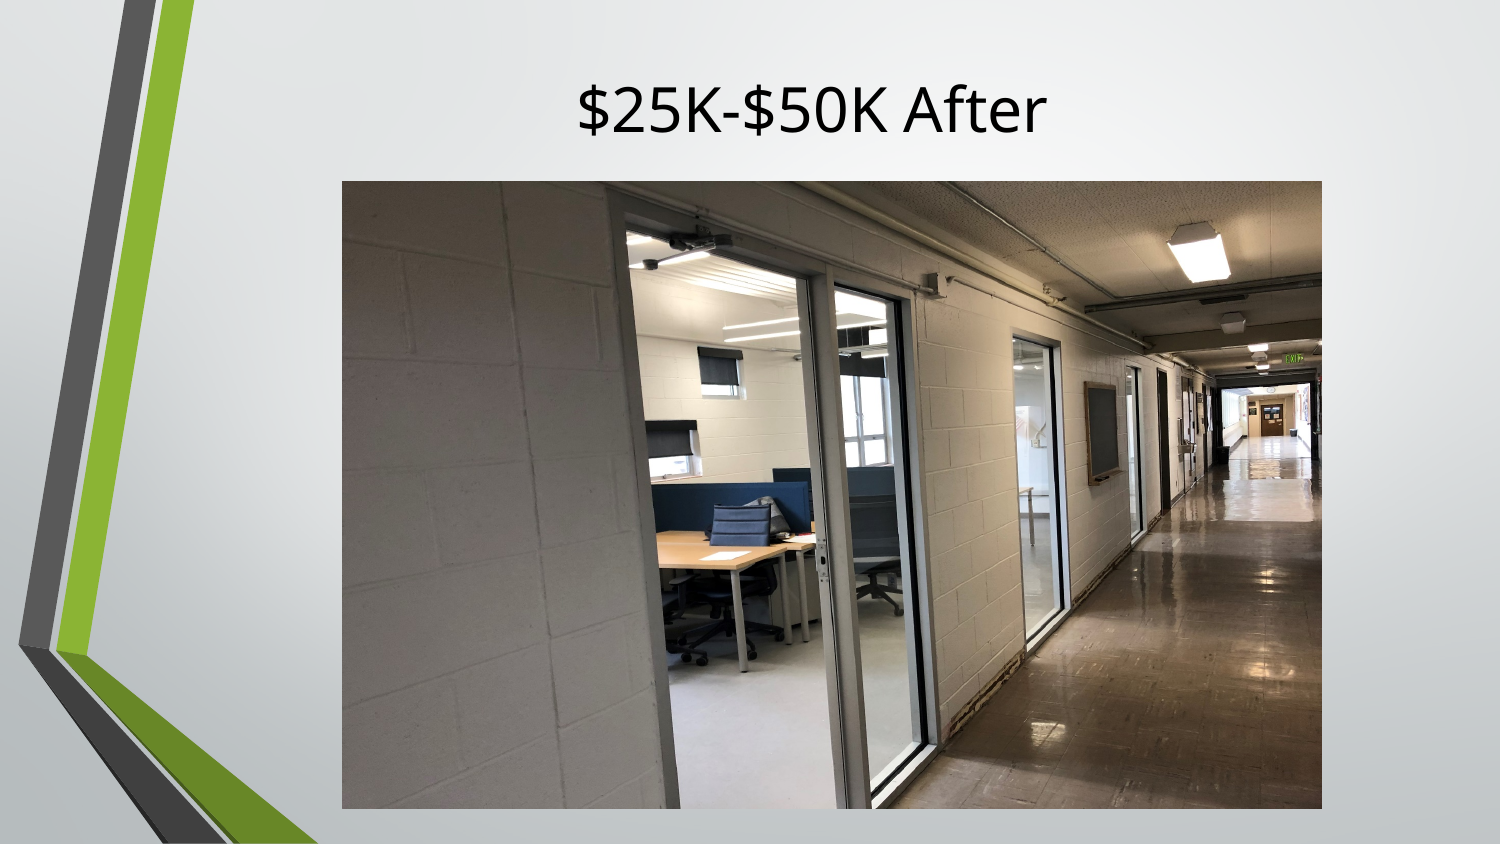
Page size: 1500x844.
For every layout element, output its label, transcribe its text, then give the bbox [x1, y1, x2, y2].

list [342, 181, 1322, 809]
title $25K-$50K After [263, 43, 1362, 173]
